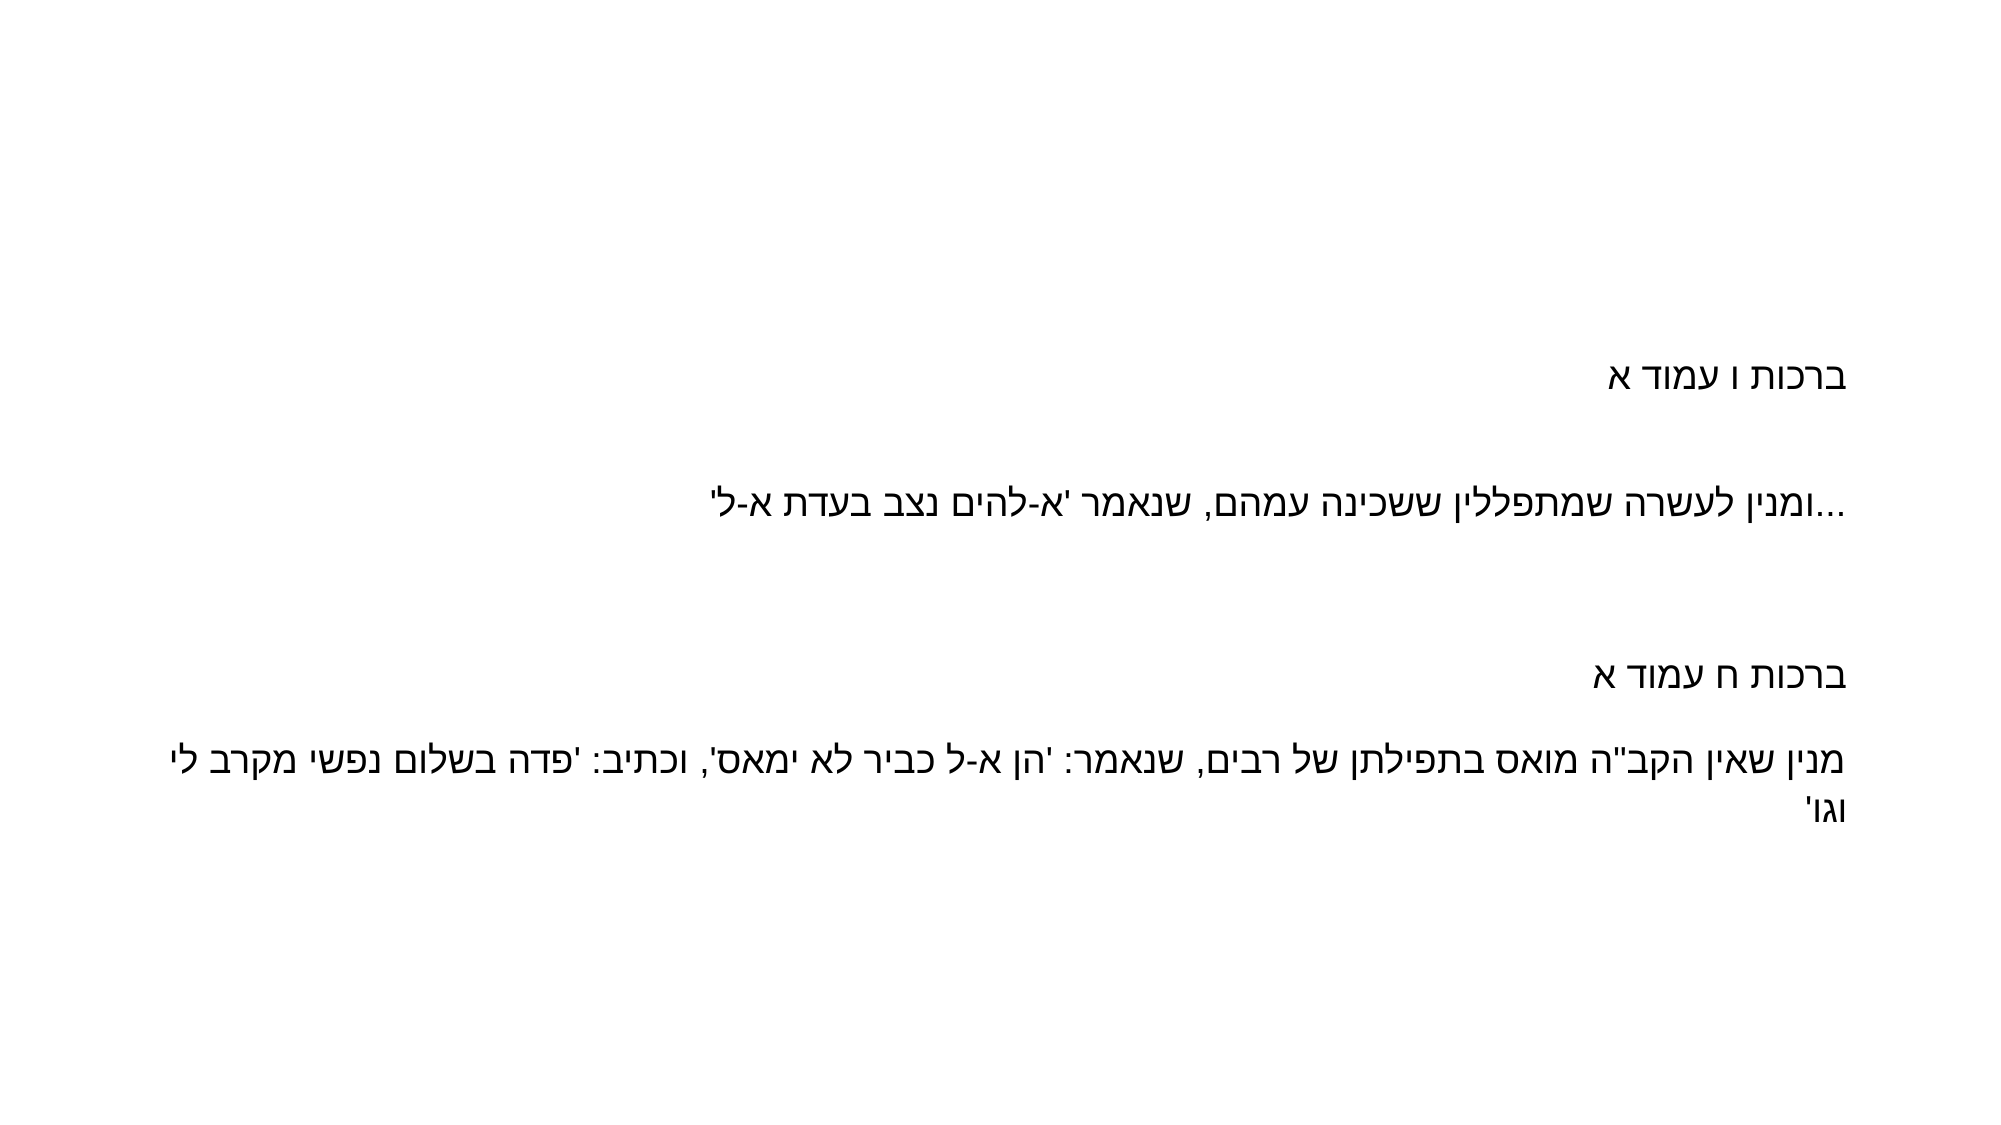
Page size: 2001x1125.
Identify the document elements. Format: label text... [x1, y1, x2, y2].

list ברכות ו עמוד א ...ומנין לעשרה שמתפללין ששכינה עמהם, שנאמר 'א-להים נצב בעדת א-ל' ברכות ח עמוד א מנין שאין הקב"ה מואס בתפילתן של רבים, שנאמר: 'הן א-ל כביר לא ימאס', וכתיב: 'פדה בשלום נפשי מקרב לי וגו' [137, 299, 1863, 1014]
